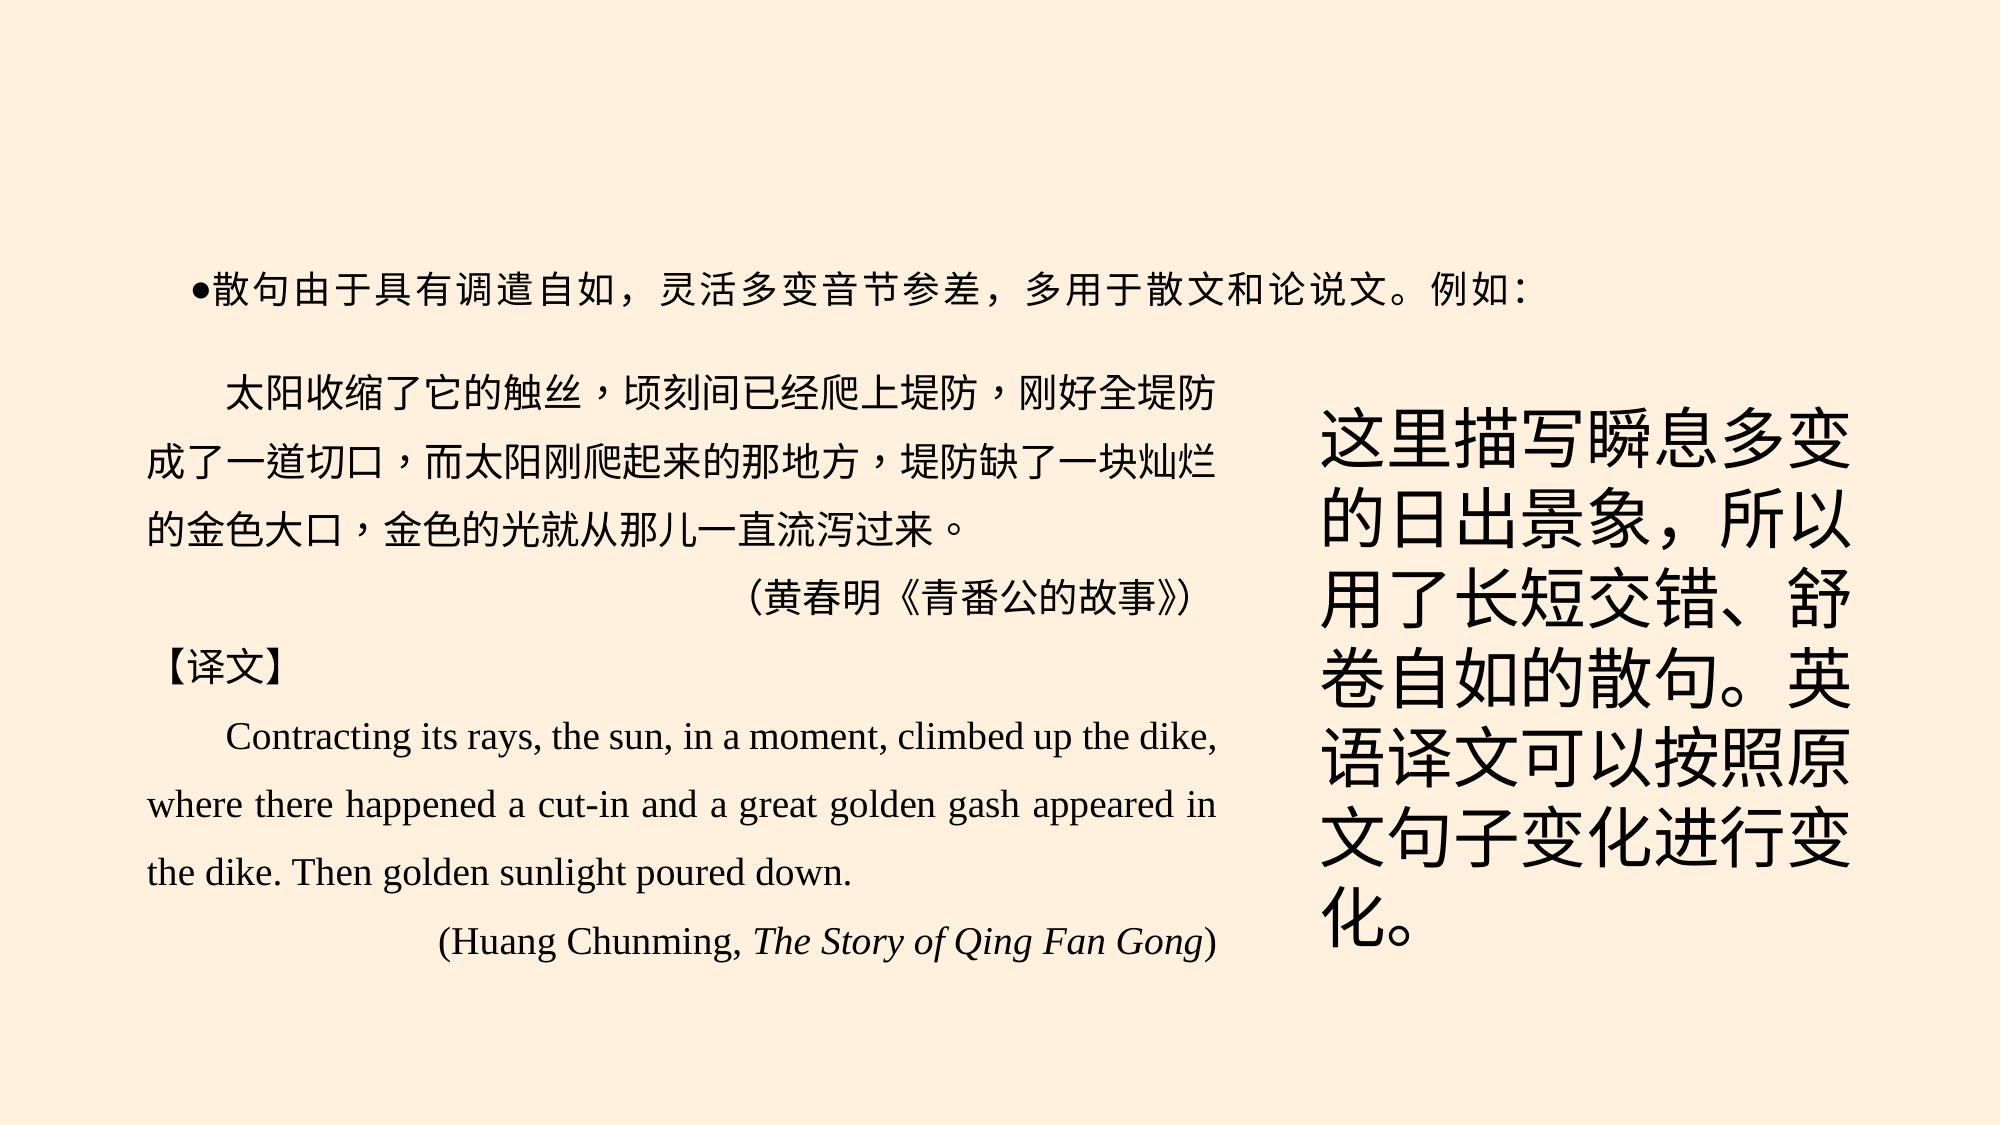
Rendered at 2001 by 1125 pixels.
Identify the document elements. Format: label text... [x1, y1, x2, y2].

list 散句由于具有调遣自如，灵活多变音节参差，多用于散文和论说文。例如： [99, 244, 1840, 361]
picture [146, 359, 1263, 983]
text_box 这里描写瞬息多变的日出景象，所以用了长短交错、舒卷自如的散句。英语译文可以按照原文句子变化进行变化。 [1304, 389, 1874, 964]
